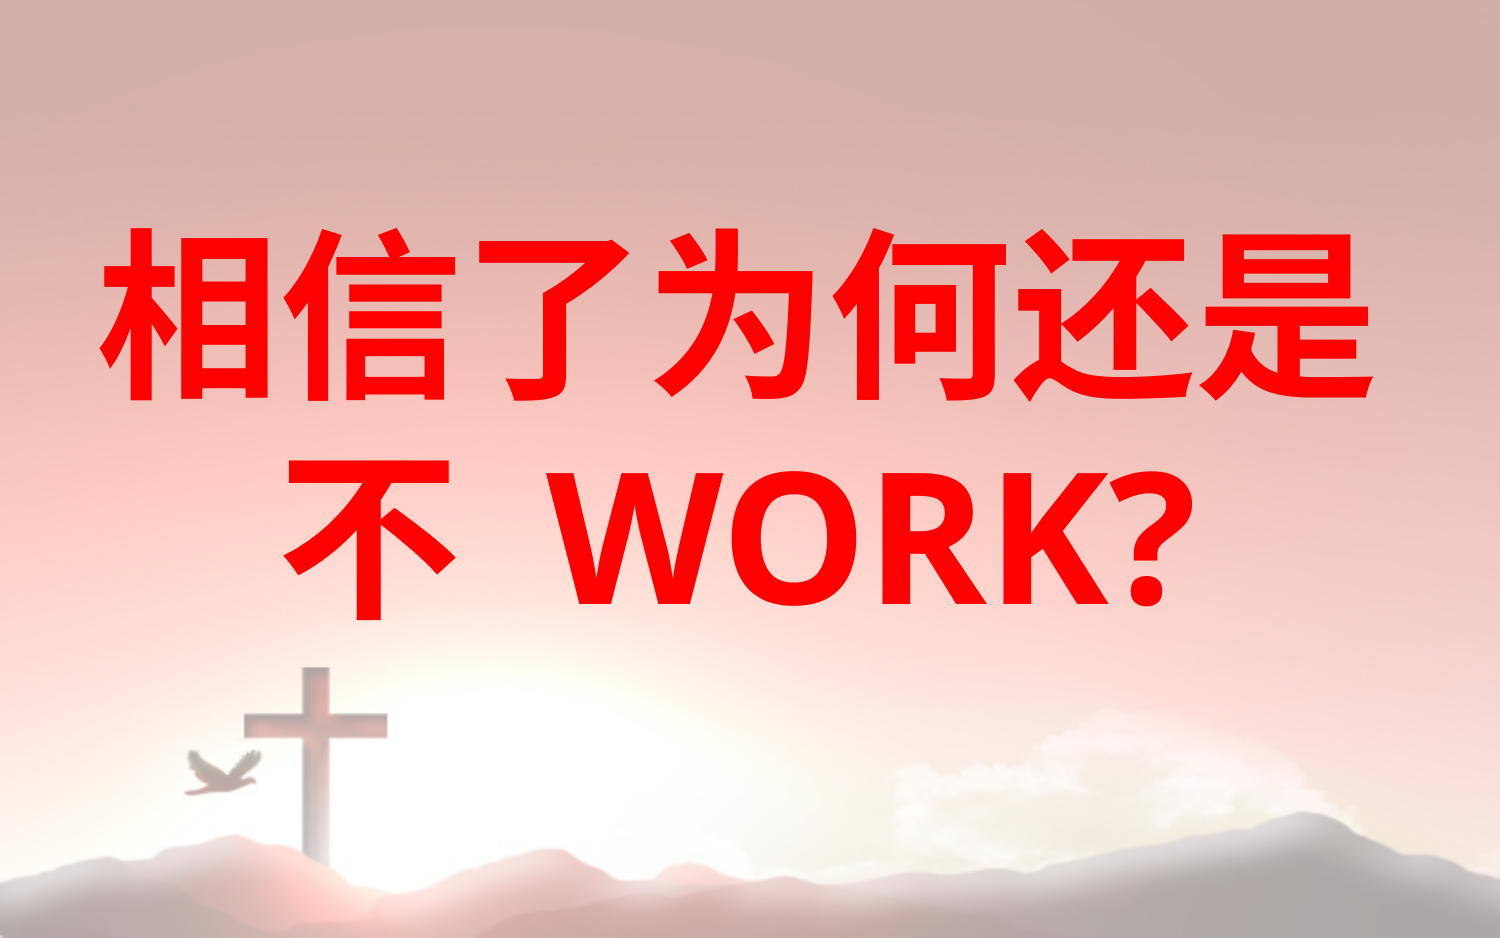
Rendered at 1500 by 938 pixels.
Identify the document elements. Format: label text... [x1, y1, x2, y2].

text_box 相信了为何还是 不 Work? [0, 193, 1500, 649]
